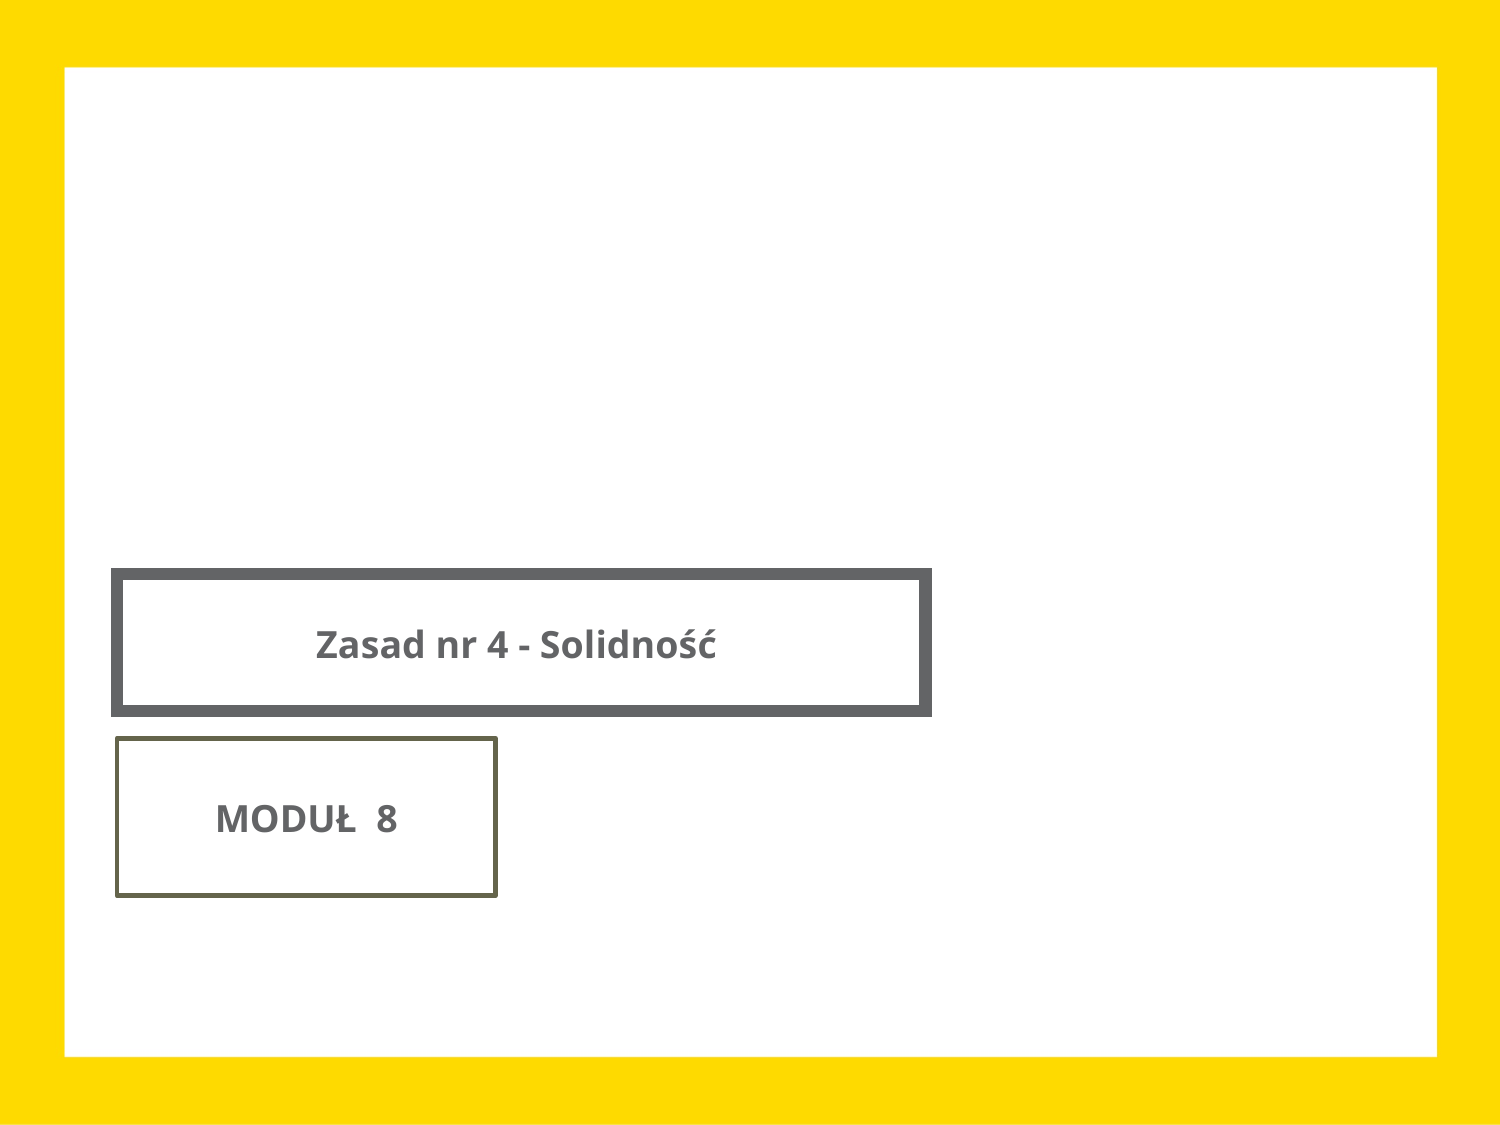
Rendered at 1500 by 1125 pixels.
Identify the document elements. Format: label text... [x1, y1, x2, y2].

picture [0, 0, 1500, 1125]
text_box MODUŁ 8 [115, 736, 498, 898]
text_box Zasad nr 4 - Solidność [117, 574, 926, 712]
